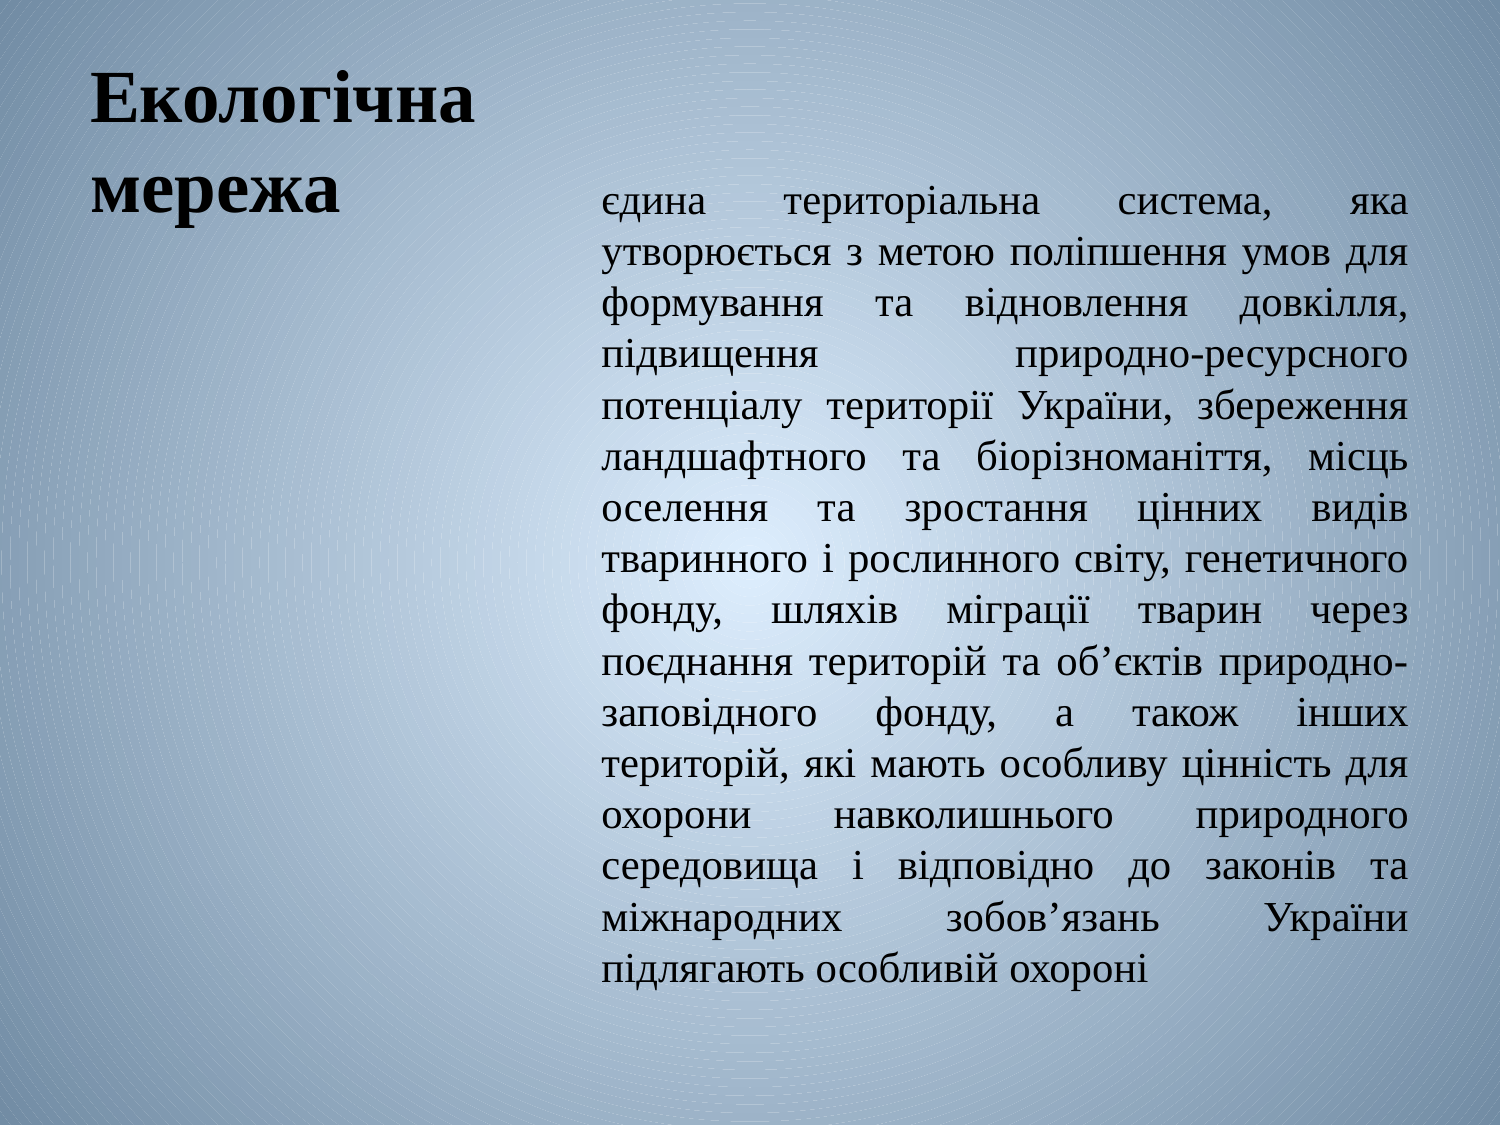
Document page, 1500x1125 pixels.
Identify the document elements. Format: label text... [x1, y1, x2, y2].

title Екологічна мережа [75, 44, 569, 236]
list єдина територіальна система, яка утворюється з метою поліпшення умов для формування та відновлення довкілля, підвищення природно-ресурсного потенціалу території України, збереження ландшафтного та біорізноманіття, місць оселення та зростання цінних видів тваринного і рослинного світу, генетичного фонду, шляхів міграції тварин через поєднання територій та об’єктів природно-заповідного фонду, а також інших територій, які мають особливу цінність для охорони навколишнього природного середовища і відповідно до законів та міжнародних зобов’язань України підлягають особливій охороні [586, 44, 1425, 1005]
